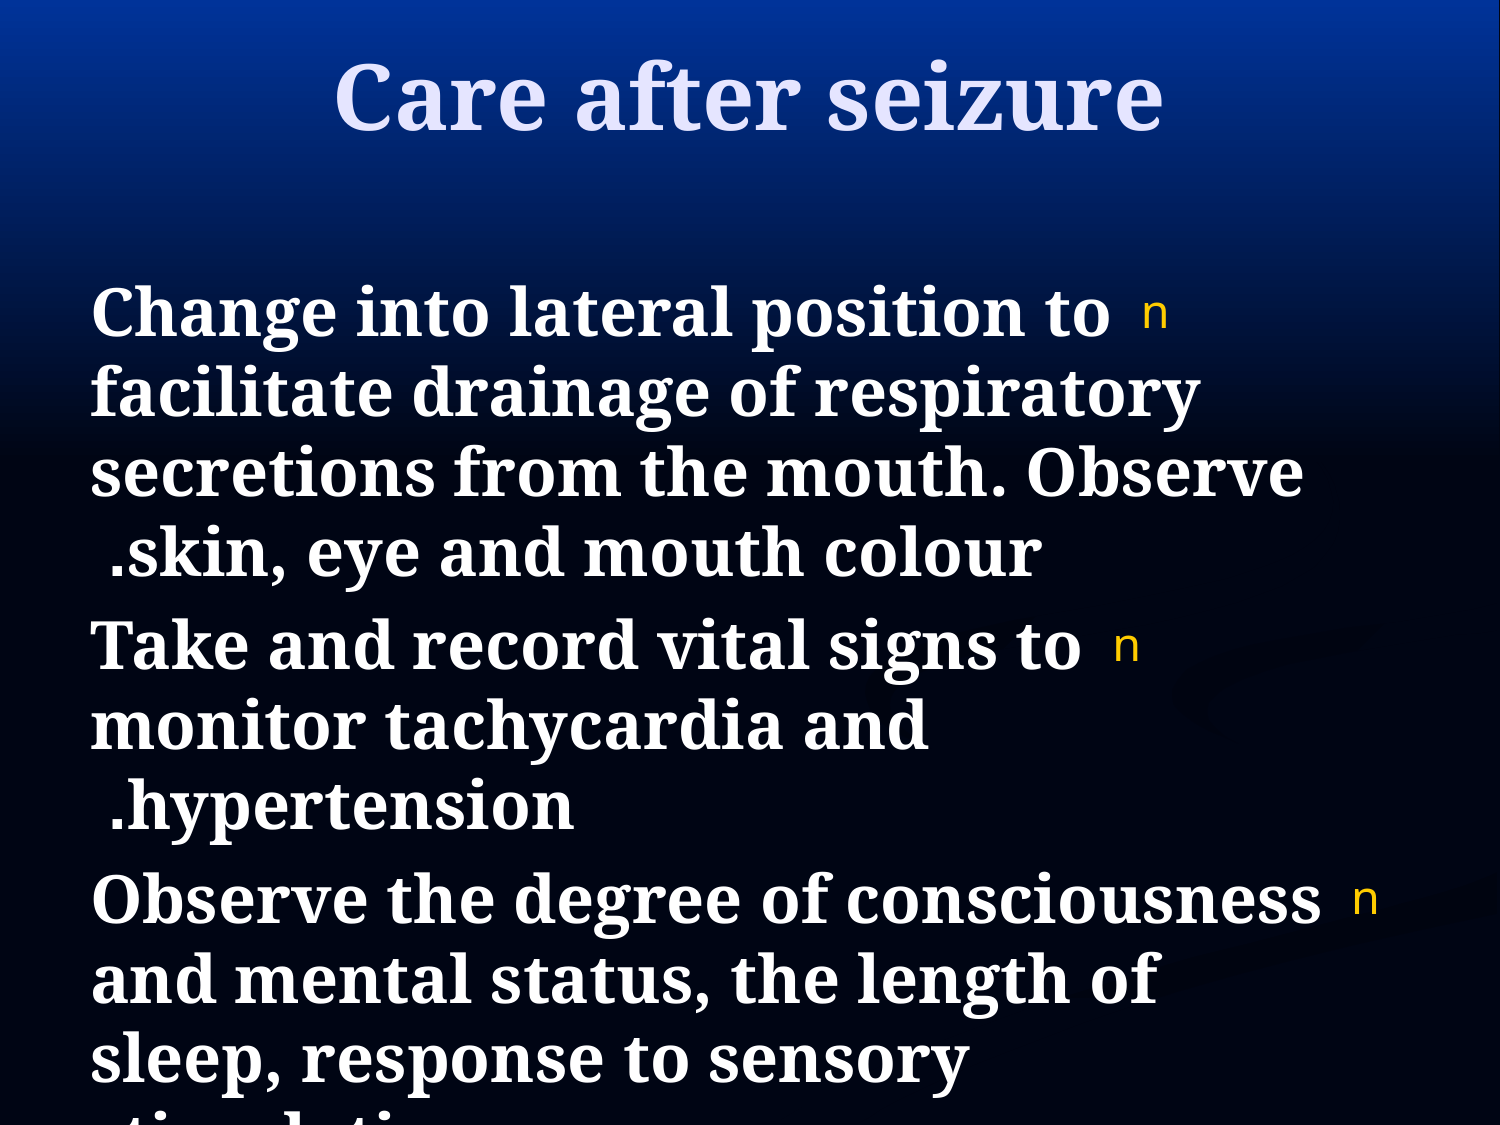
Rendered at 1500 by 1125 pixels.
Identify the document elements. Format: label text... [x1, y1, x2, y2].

list Change into lateral position to facilitate drainage of respiratory secretions from the mouth. Observe skin, eye and mouth colour. Take and record vital signs to monitor tachycardia and hypertension. Observe the degree of consciousness and mental status, the length of sleep, response to sensory stimulation [74, 262, 1426, 1006]
title Care after seizure [74, 0, 1426, 188]
